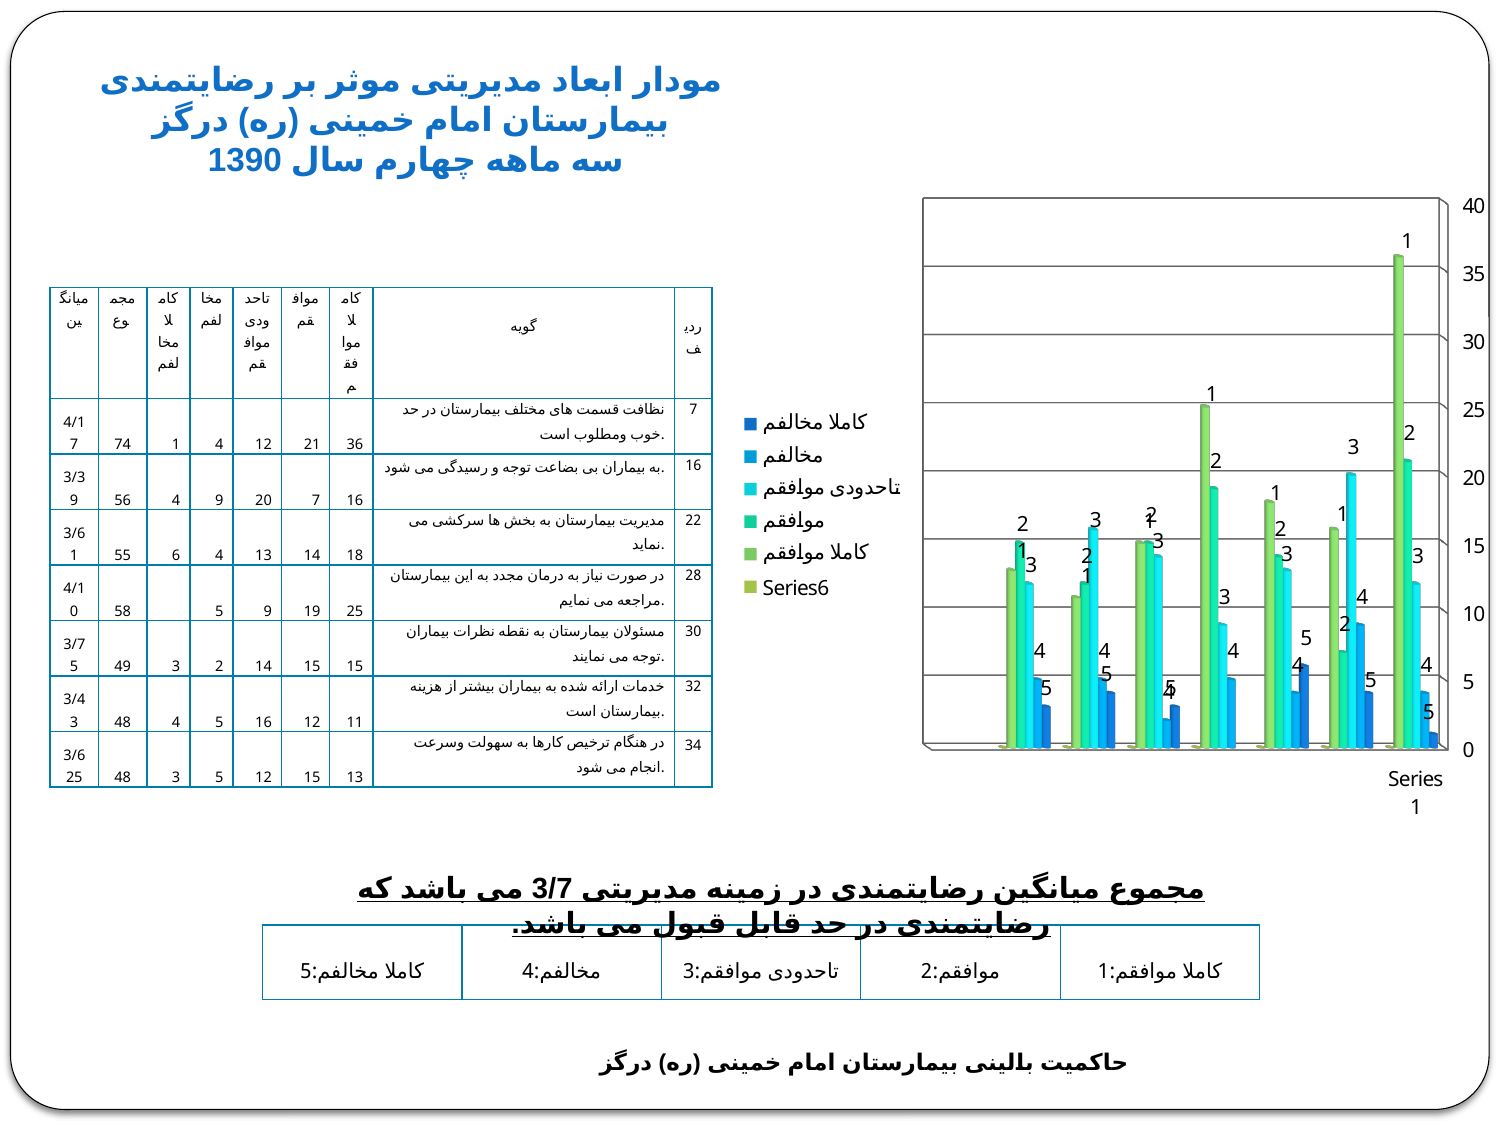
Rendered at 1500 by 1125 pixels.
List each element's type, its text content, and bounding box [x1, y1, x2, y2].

table_cell 74 [99, 399, 146, 453]
table_header مخالفم [191, 288, 232, 398]
table_cell 20 [234, 455, 281, 509]
table_cell 15 [282, 732, 329, 786]
table_cell مسئولان بیمارستان به نقطه نظرات بیماران توجه می نمایند. [374, 621, 674, 675]
table_cell 3/43 [51, 677, 98, 731]
table_cell 1 [148, 399, 189, 453]
table_cell 3 [148, 621, 189, 675]
table_cell 55 [99, 510, 146, 564]
table_cell 19 [282, 566, 329, 620]
table_cell به بیماران بی بضاعت توجه و رسیدگی می شود. [374, 455, 674, 509]
table_cell 32 [675, 677, 711, 731]
table_cell 14 [282, 510, 329, 564]
table_cell مدیریت بیمارستان به بخش ها سرکشی می نماید. [374, 510, 674, 564]
table_cell 3 [148, 732, 189, 786]
table_header مجموع [99, 288, 146, 398]
table_header تاحدودی موافقم:3 [662, 948, 860, 999]
table_header کاملا موافقم [330, 288, 372, 398]
table_cell 3/75 [51, 621, 98, 675]
table_cell 21 [282, 399, 329, 453]
table_cell نظافت قسمت های مختلف بیمارستان در حد خوب ومطلوب است. [374, 399, 674, 453]
table_cell 6 [148, 510, 189, 564]
table_cell 5 [191, 566, 232, 620]
chart [724, 174, 1500, 838]
table_cell 16 [675, 455, 711, 509]
table_cell 34 [675, 732, 711, 786]
table_cell 48 [99, 732, 146, 786]
table_cell 11 [330, 677, 372, 731]
table_cell 16 [330, 455, 372, 509]
table_cell در صورت نیاز به درمان مجدد به این بیمارستان مراجعه می نمایم. [374, 566, 674, 620]
table_cell 13 [330, 732, 372, 786]
table_cell 3/39 [51, 455, 98, 509]
table_cell در هنگام ترخیص کارها به سهولت وسرعت انجام می شود. [374, 732, 674, 786]
table_cell 28 [675, 566, 711, 620]
table_cell 9 [234, 566, 281, 620]
table_header میانگین [51, 288, 98, 398]
table_cell 13 [234, 510, 281, 564]
table_cell 4 [148, 677, 189, 731]
table_header تاحدودی موافقم [234, 288, 281, 398]
table_cell 15 [330, 621, 372, 675]
table_cell 12 [282, 677, 329, 731]
table_cell 4 [191, 510, 232, 564]
table_header ردیف [675, 288, 711, 398]
table_cell 12 [234, 399, 281, 453]
table_cell 3/625 [51, 732, 98, 786]
table_cell 14 [234, 621, 281, 675]
table_cell 4/10 [51, 566, 98, 620]
table_cell 2 [191, 621, 232, 675]
table_cell 58 [99, 566, 146, 620]
text_box حاکمیت بالینی بیمارستان امام خمینی (ره) درگز [278, 1012, 1144, 1083]
table_cell 7 [675, 399, 711, 453]
table_cell 5 [191, 677, 232, 731]
table_header گویه [374, 288, 674, 398]
table_cell [148, 566, 189, 620]
text_box مجموع میانگین رضایتمندی در زمینه مدیریتی 3/7 می باشد که رضایتمندی در حد قابل قبول می باشد. [275, 862, 1288, 948]
table_cell 9 [191, 455, 232, 509]
table_cell 4 [148, 455, 189, 509]
table_header مخالفم:4 [463, 948, 661, 999]
table_cell 3/61 [51, 510, 98, 564]
table_cell 48 [99, 677, 146, 731]
table_cell 36 [330, 399, 372, 453]
table_cell 12 [234, 732, 281, 786]
table_cell 30 [675, 621, 711, 675]
table_cell 7 [282, 455, 329, 509]
table_cell 4 [191, 399, 232, 453]
table_cell 4/17 [51, 399, 98, 453]
text_box مودار ابعاد مدیریتی موثر بر رضایتمندی بیمارستان امام خمینی (ره) درگز سه ماهه چهارم سال 1390 [84, 51, 748, 226]
table_cell خدمات ارائه شده به بیماران بیشتر از هزینه بیمارستان است. [374, 677, 674, 731]
table_cell 49 [99, 621, 146, 675]
table_header کاملا موافقم:1 [1061, 948, 1259, 999]
table_header موافقم:2 [861, 948, 1060, 999]
table_header کاملا مخالفم:5 [263, 926, 461, 999]
table_header کاملا مخالفم [148, 288, 189, 398]
table_cell 22 [675, 510, 711, 564]
table_header موافقم [282, 288, 329, 398]
table_cell 15 [282, 621, 329, 675]
table_cell 18 [330, 510, 372, 564]
table_cell 56 [99, 455, 146, 509]
table_cell 25 [330, 566, 372, 620]
table_cell 16 [234, 677, 281, 731]
table_cell 5 [191, 732, 232, 786]
